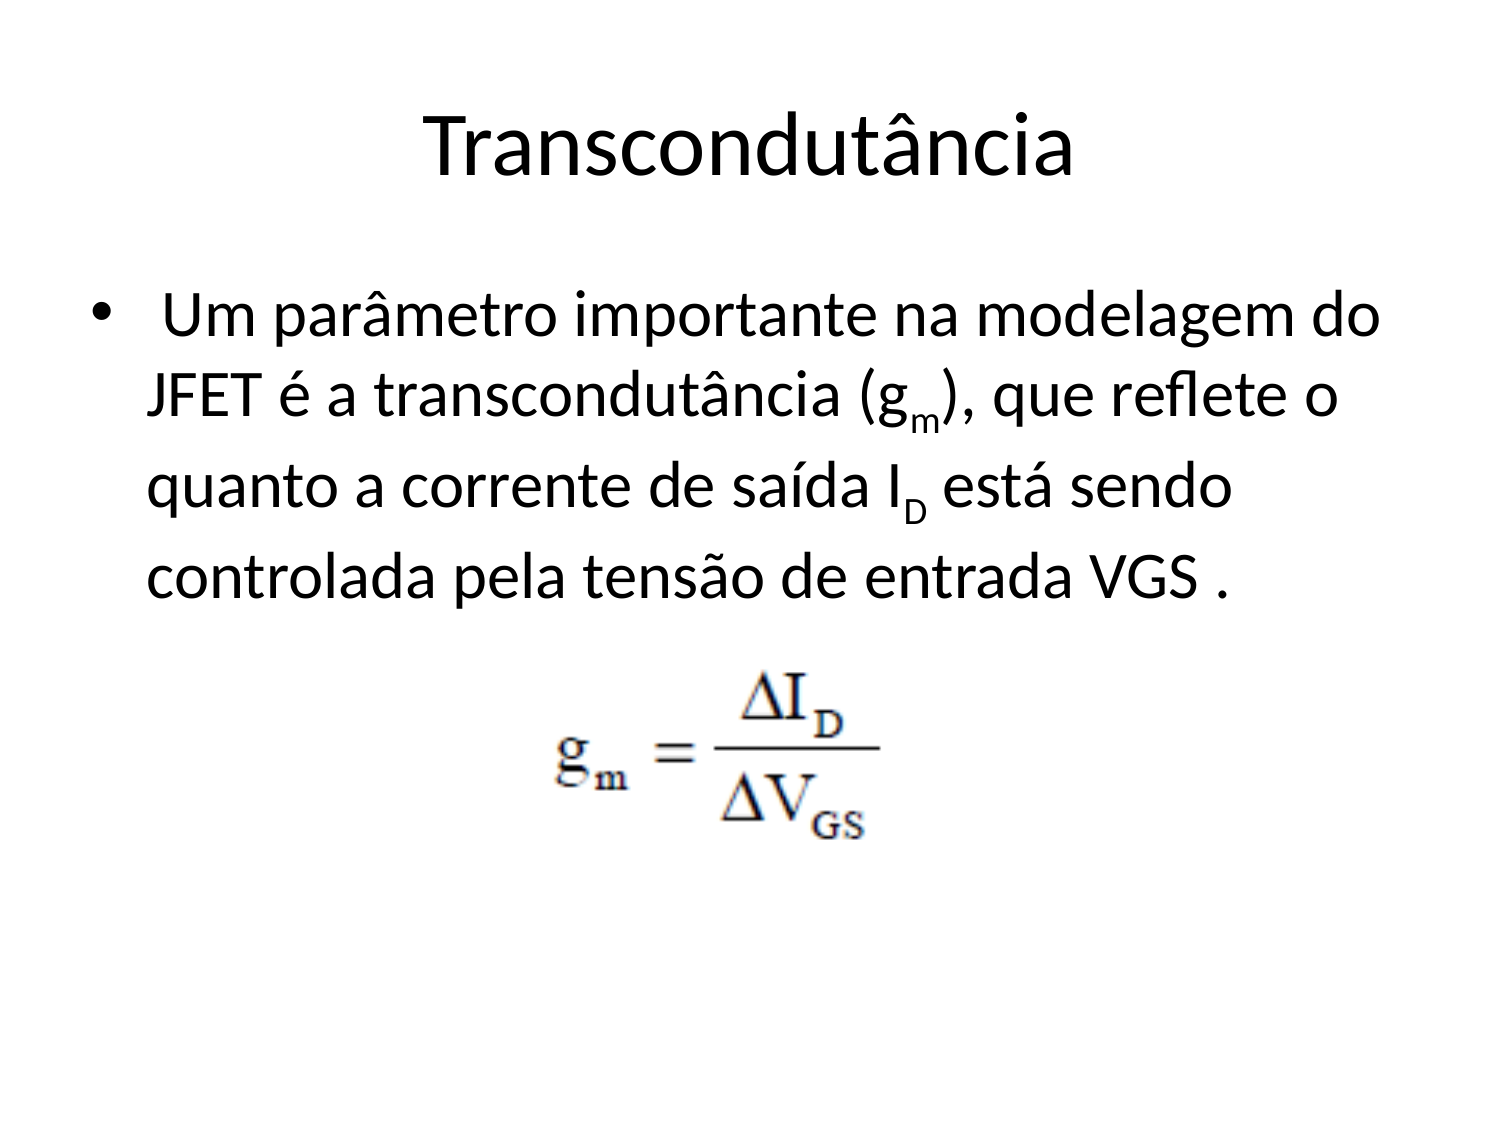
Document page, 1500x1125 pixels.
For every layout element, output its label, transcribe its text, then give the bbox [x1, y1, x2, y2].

list Um parâmetro importante na modelagem do JFET é a transcondutância (gm), que reflete o quanto a corrente de saída ID está sendo controlada pela tensão de entrada VGS . [75, 262, 1425, 1005]
picture [537, 628, 975, 880]
title Transcondutância [75, 45, 1425, 233]
